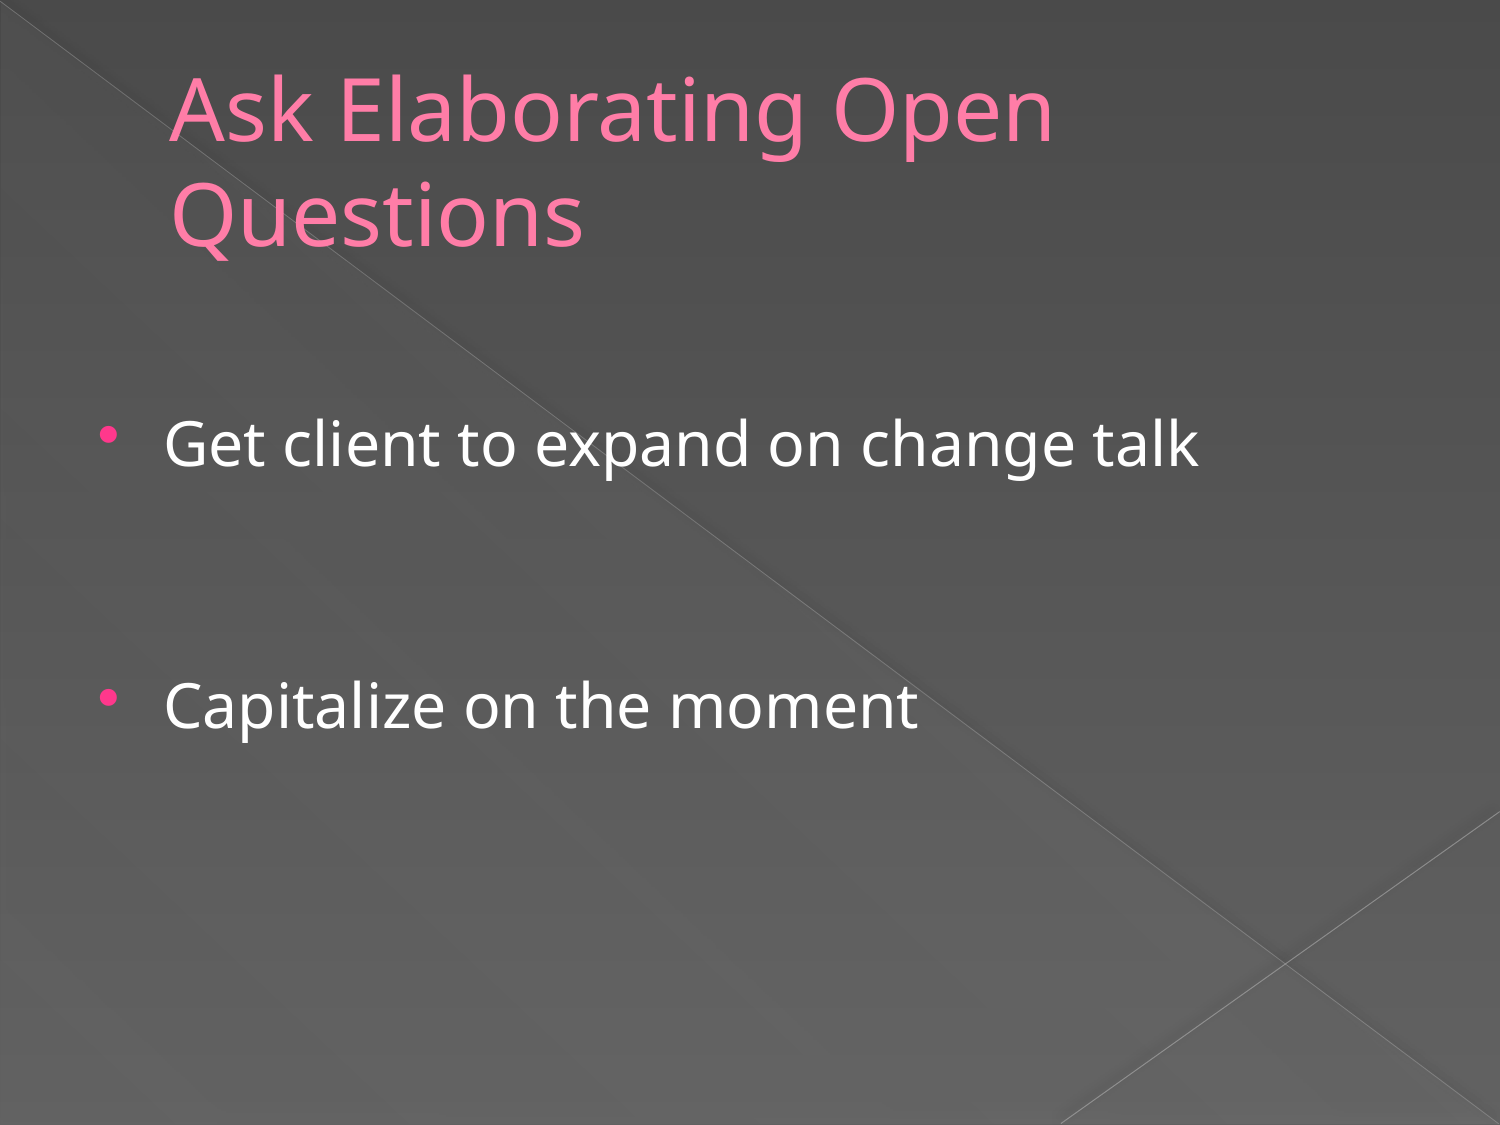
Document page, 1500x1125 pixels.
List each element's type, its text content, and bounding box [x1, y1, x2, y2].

list Get client to expand on change talk Capitalize on the moment [75, 308, 1425, 1059]
title Ask Elaborating Open Questions [75, 43, 1425, 274]
